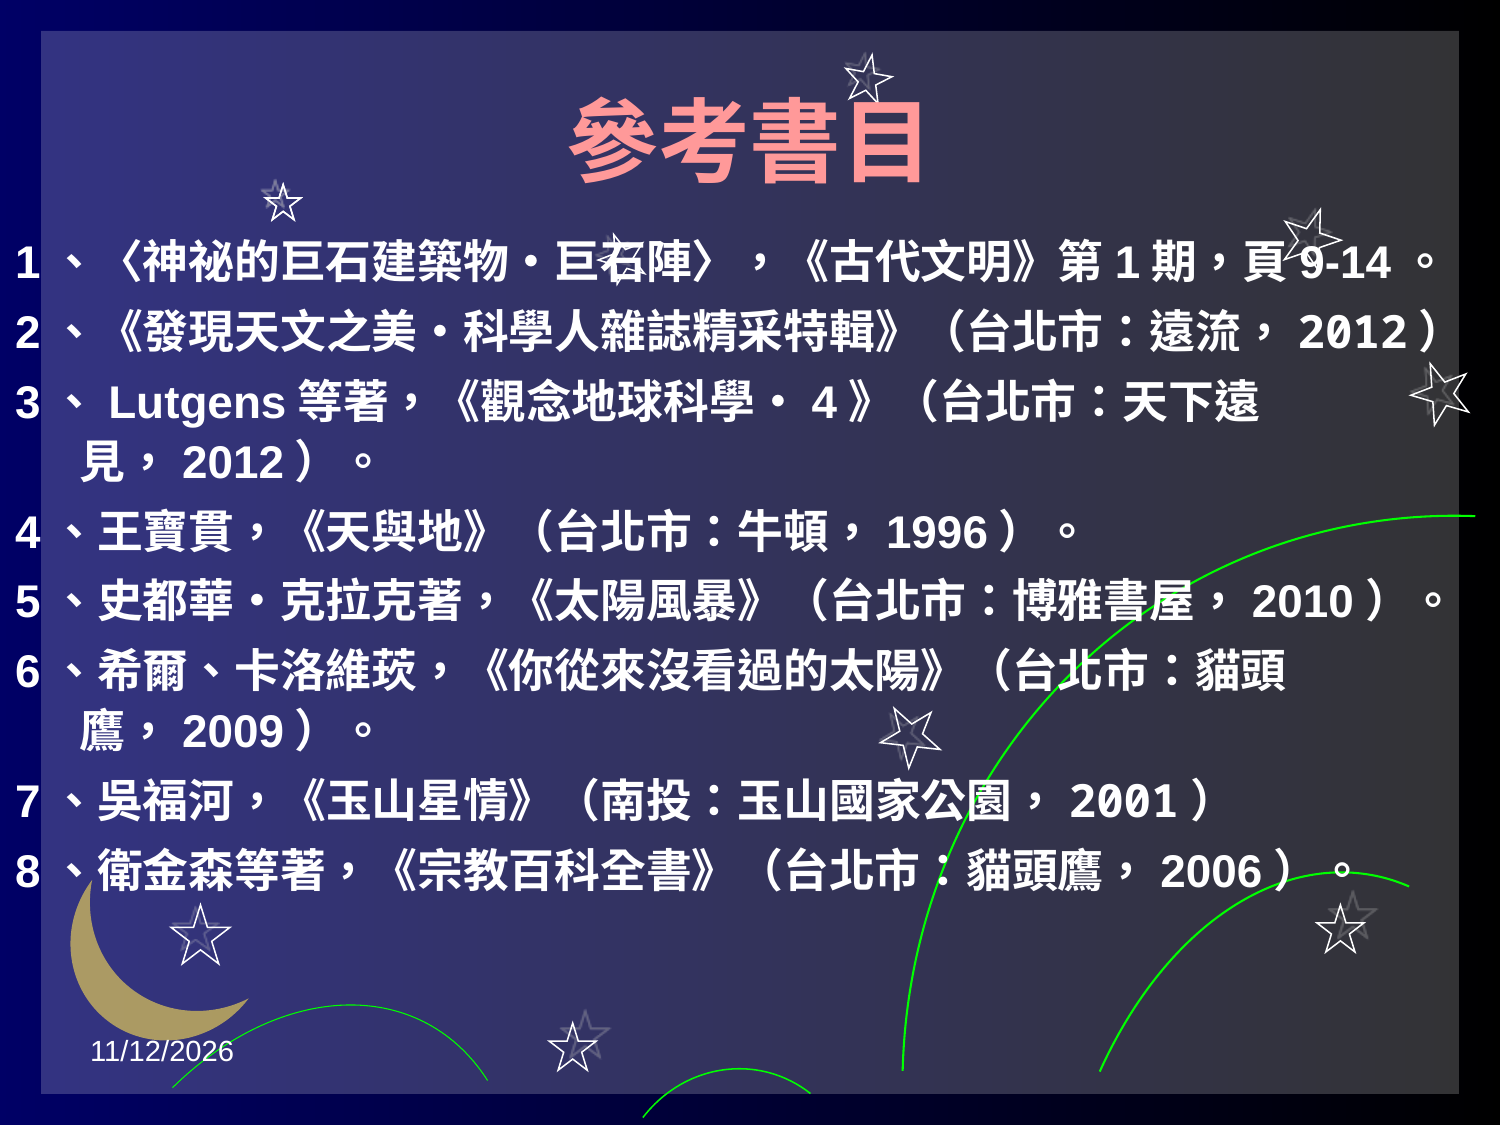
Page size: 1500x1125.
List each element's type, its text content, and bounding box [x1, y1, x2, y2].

title 參考書目 [75, 45, 1425, 220]
list 1、〈神祕的巨石建築物•巨石陣〉，《古代文明》第1期，頁9-14。 2、《發現天文之美•科學人雜誌精采特輯》（台北市：遠流，2012） 3、Lutgens等著，《觀念地球科學•4》（台北市：天下遠見，2012）。 4、王寶貫，《天與地》（台北市：牛頓，1996）。 5、史都華•克拉克著，《太陽風暴》（台北市：博雅書屋，2010）。 6、希爾、卡洛維莰，《你從來沒看過的太陽》（台北市：貓頭鷹，2009）。 7、吳福河，《玉山星情》（南投：玉山國家公園，2001） 8、衛金森等著，《宗教百科全書》（台北市：貓頭鷹，2006）。 [0, 220, 1500, 1125]
